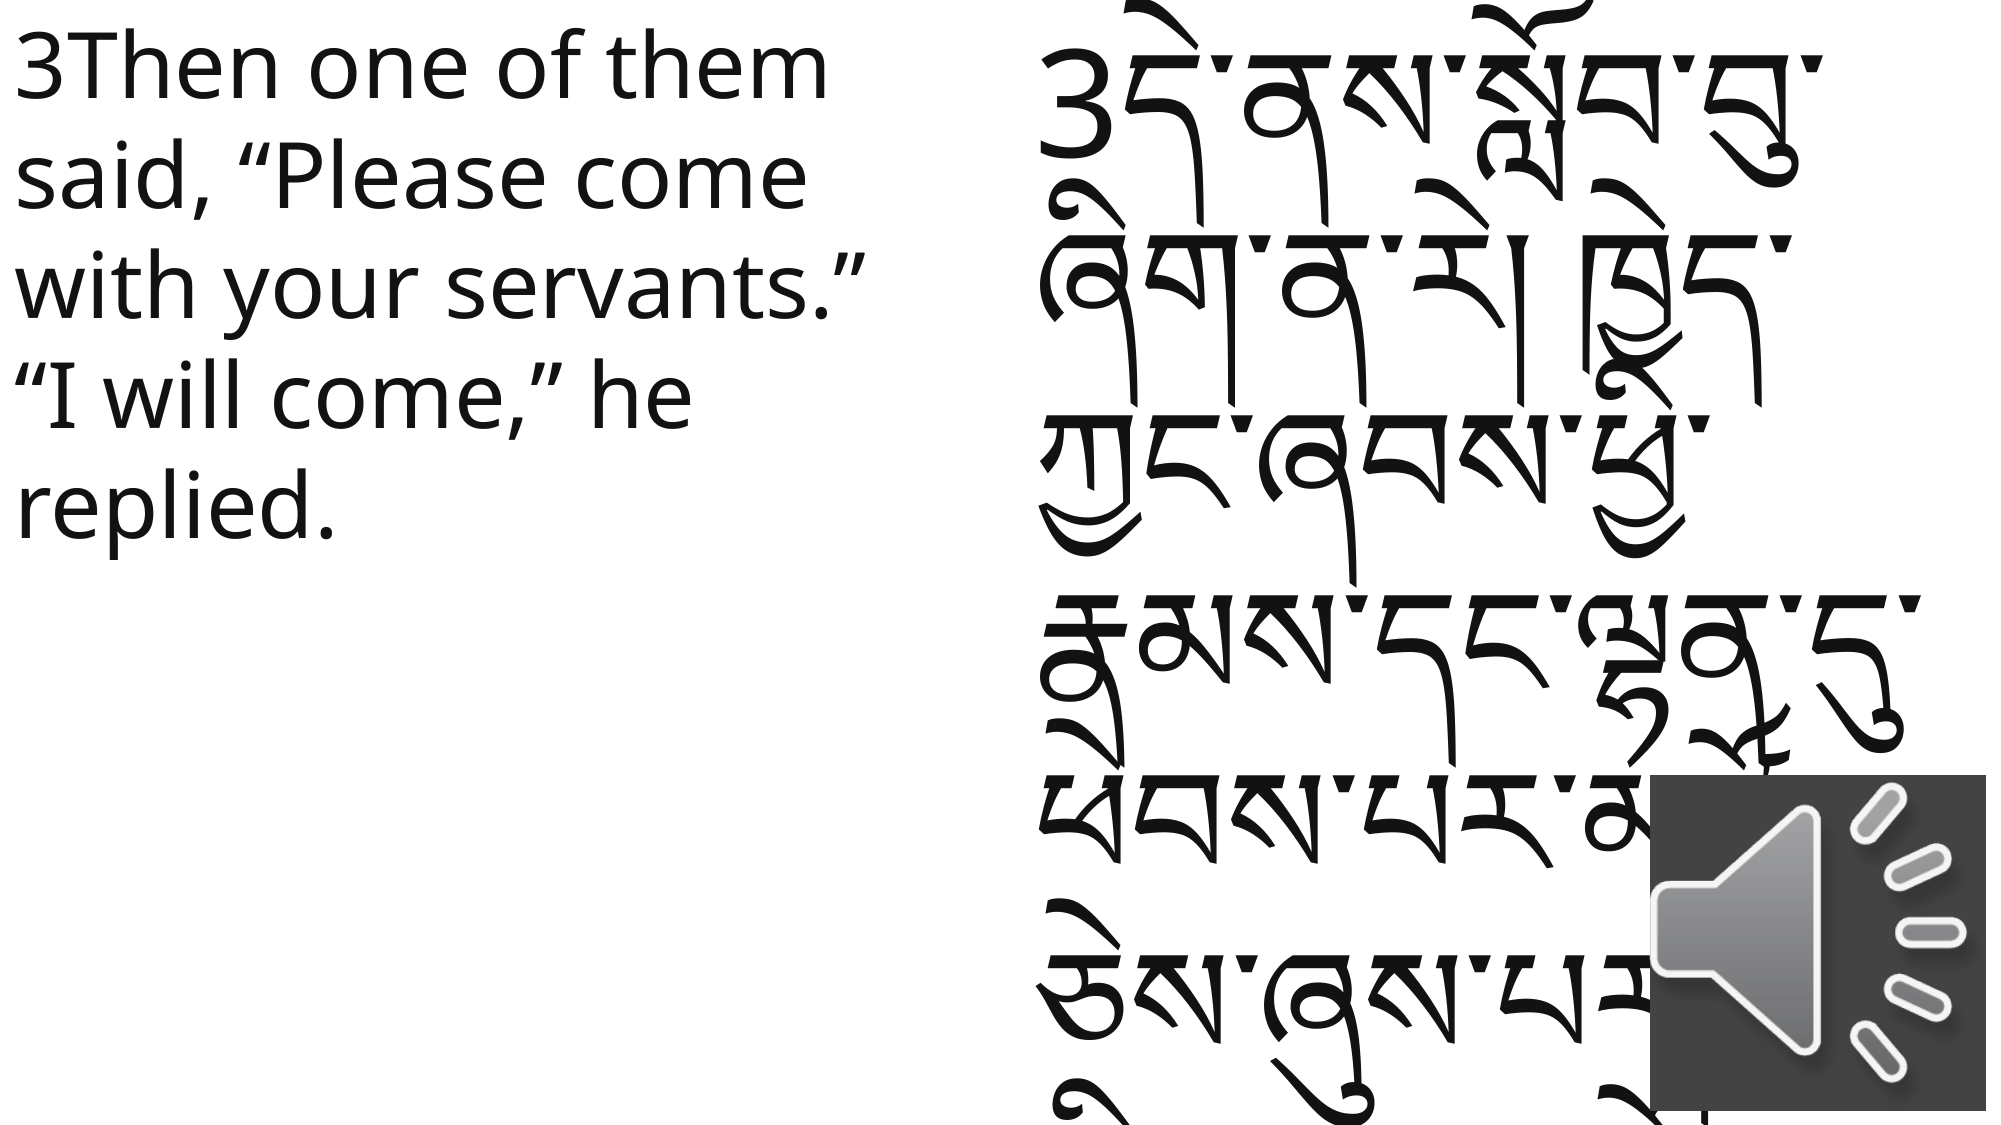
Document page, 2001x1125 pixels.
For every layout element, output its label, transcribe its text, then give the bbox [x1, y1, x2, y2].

text_box 3Then one of them said, “Please come with your servants.” “I will come,” he replied. [0, 0, 981, 1125]
text_box 3དེ་ནས་སློབ་བུ་ཞིག་ན་རེ། ཁྱེད་ཀྱང་ཞབས་ཕྱི་རྣམས་དང་ལྷན་དུ་ཕེབས་པར་མཛོད་ཅེས་ཞུས་པར། ཨེ་ལི་ཤཱས་ང་འགྲོ་བར་བྱ་ཞེས་སྨྲས་པ་དང་། [1019, 0, 2000, 1125]
picture [1648, 773, 1987, 1112]
